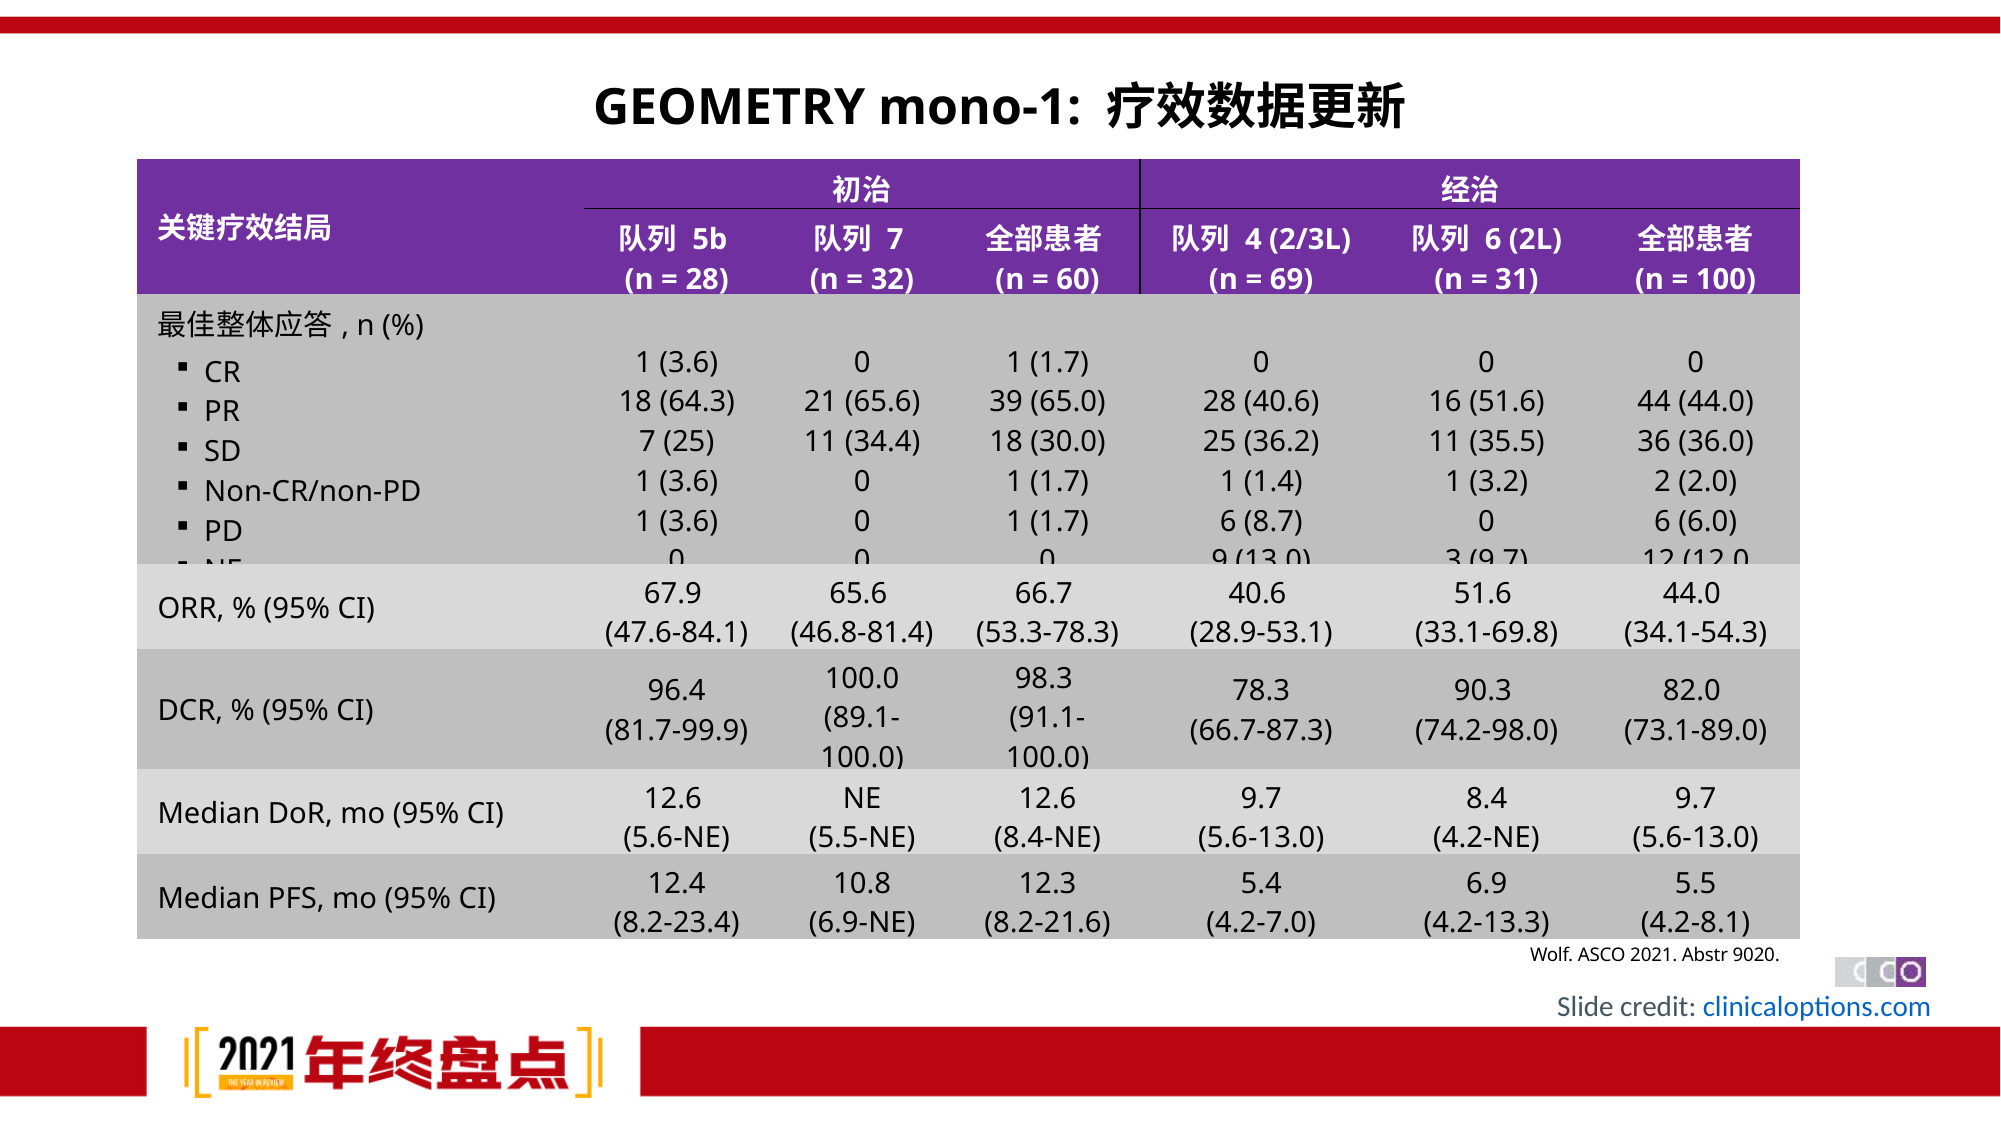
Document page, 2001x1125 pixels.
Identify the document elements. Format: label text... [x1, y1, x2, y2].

table_cell 90.3 (74.2-98.0) [1382, 649, 1591, 769]
table_cell 队列 6 (2L) (n = 31) [1382, 209, 1591, 294]
title GEOMETRY mono-1: 疗效数据更新 [137, 0, 1863, 217]
table_cell 44.0 (34.1-54.3) [1591, 564, 1800, 649]
table_cell 最佳整体应答, n (%) CR PR SD Non-CR/non-PD PD NE [137, 294, 584, 564]
table_cell 100.0 (89.1-100.0) [769, 649, 955, 769]
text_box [1540, 957, 1949, 1031]
table_cell 40.6 (28.9-53.1) [1140, 564, 1382, 649]
table_cell ORR, % (95% CI) [137, 564, 584, 649]
table_cell 0 28 (40.6) 25 (36.2) 1 (1.4) 6 (8.7) 9 (13.0) [1140, 294, 1382, 564]
text_box Wolf. ASCO 2021. Abstr 9020. [1515, 935, 2000, 973]
table_cell Median DoR, mo (95% CI) [137, 769, 584, 854]
table_header 初治 [584, 159, 1139, 208]
table_cell 9.7 (5.6-13.0) [1140, 769, 1382, 854]
table_cell 12.6 (5.6-NE) [584, 769, 769, 854]
table_cell 96.4 (81.7-99.9) [584, 649, 769, 769]
table_cell 全部患者 (n = 60) [955, 209, 1139, 294]
table_cell 5.4 (4.2-7.0) [1140, 854, 1382, 939]
table_cell 队列 4 (2/3L) (n = 69) [1141, 209, 1382, 294]
table_header 经治 [1141, 159, 1800, 208]
table_cell 12.4 (8.2-23.4) [584, 854, 769, 939]
table_cell 51.6 (33.1-69.8) [1382, 564, 1591, 649]
table_cell 队列 7 (n = 32) [769, 209, 955, 294]
table_cell 65.6 (46.8-81.4) [769, 564, 955, 649]
table_cell 5.5 (4.2-8.1) [1591, 854, 1800, 935]
table_cell DCR, % (95% CI) [137, 649, 584, 769]
table_cell 10.8 (6.9-NE) [769, 854, 955, 939]
table_cell 队列 5b (n = 28) [584, 209, 769, 294]
table_header 关键疗效结局 [137, 159, 584, 294]
table_cell NE (5.5-NE) [769, 769, 955, 854]
table_cell 82.0 (73.1-89.0) [1591, 649, 1800, 769]
table_cell 1 (1.7) 39 (65.0) 18 (30.0) 1 (1.7) 1 (1.7) 0 [955, 294, 1140, 564]
table_cell 78.3 (66.7-87.3) [1140, 649, 1382, 769]
table_cell 98.3 (91.1-100.0) [955, 649, 1140, 769]
table_cell 67.9 (47.6-84.1) [584, 564, 769, 649]
table_cell 12.3 (8.2-21.6) [955, 854, 1140, 939]
table_cell 全部患者 (n = 100) [1591, 209, 1800, 294]
table_cell 6.9 (4.2-13.3) [1382, 854, 1591, 939]
table_cell 0 44 (44.0) 36 (36.0) 2 (2.0) 6 (6.0) 12 (12.0 [1591, 294, 1800, 564]
table_cell 0 21 (65.6) 11 (34.4) 0 0 0 [769, 294, 955, 564]
table_cell Median PFS, mo (95% CI) [137, 854, 584, 939]
picture [0, 0, 2001, 1125]
table_cell 12.6 (8.4-NE) [955, 769, 1140, 854]
table_cell 8.4 (4.2-NE) [1382, 769, 1591, 854]
table_cell 1 (3.6) 18 (64.3) 7 (25) 1 (3.6) 1 (3.6) 0 [584, 294, 769, 564]
table_cell 0 16 (51.6) 11 (35.5) 1 (3.2) 0 3 (9.7) [1382, 294, 1591, 564]
table_cell 66.7 (53.3-78.3) [955, 564, 1140, 649]
table_cell 9.7 (5.6-13.0) [1591, 769, 1800, 854]
